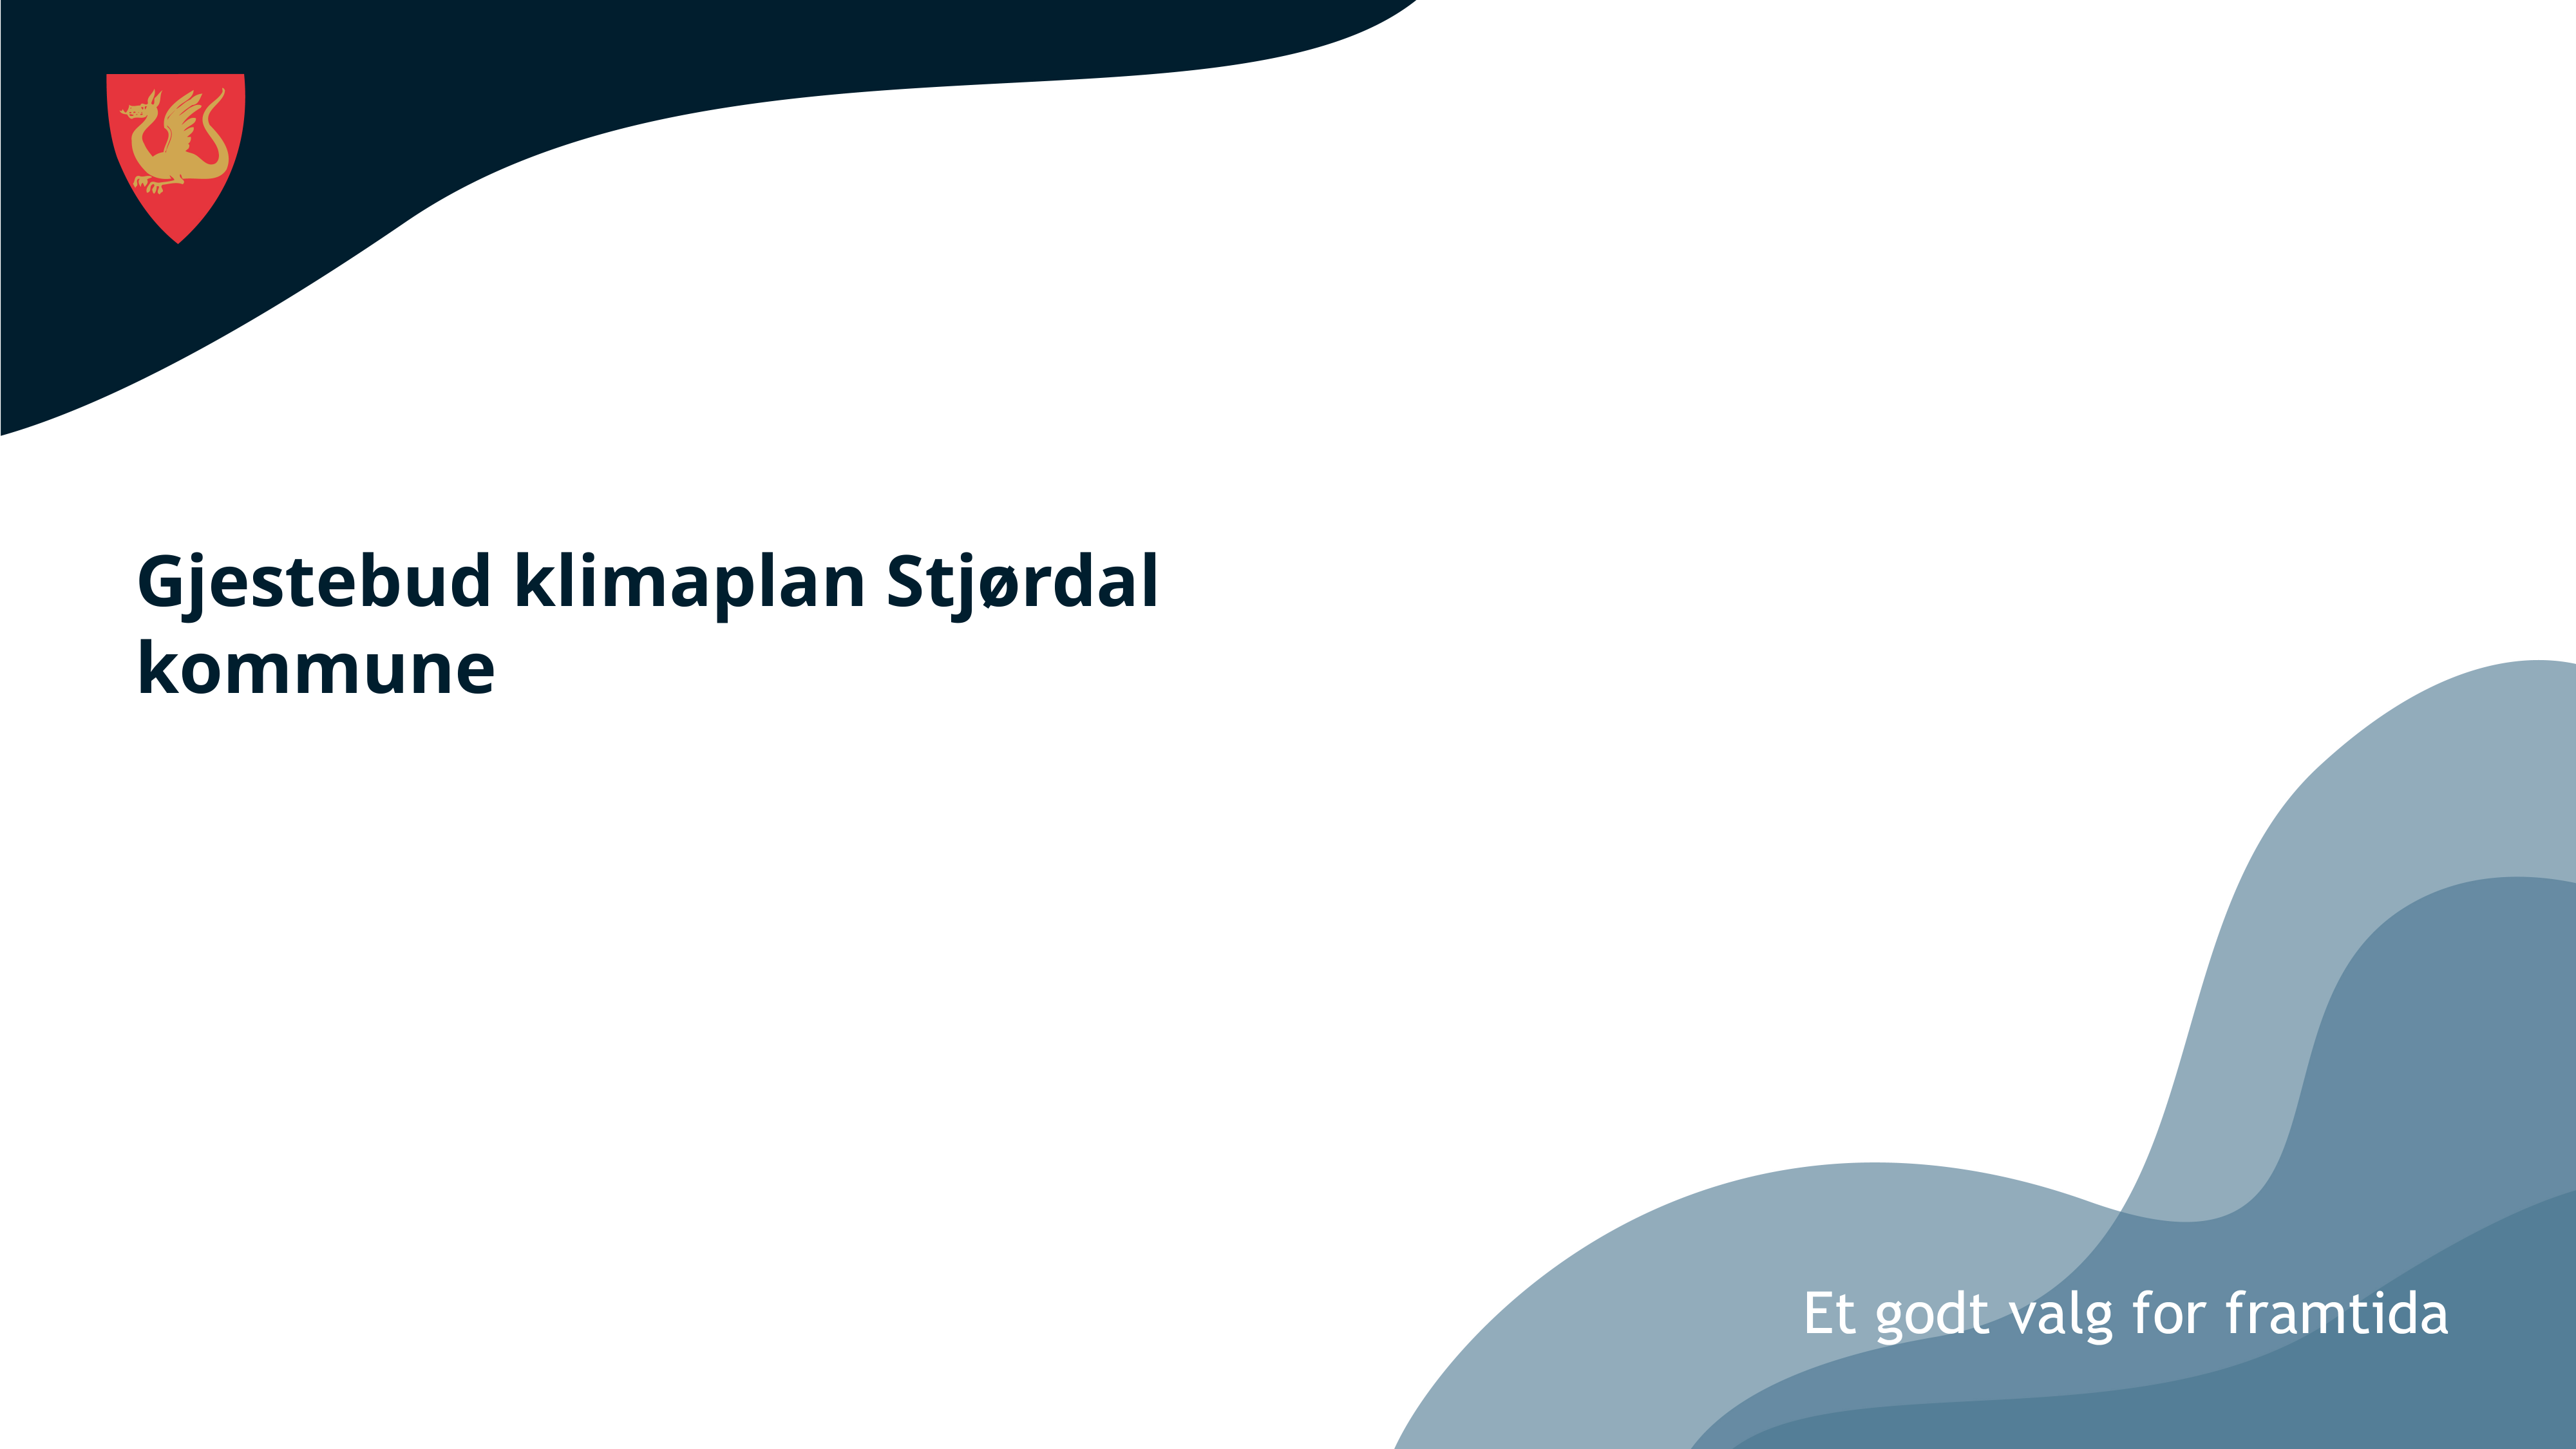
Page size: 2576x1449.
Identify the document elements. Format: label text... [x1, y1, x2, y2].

picture [0, 0, 2576, 1449]
title Gjestebud klimaplan Stjørdal kommune [126, 532, 1375, 812]
